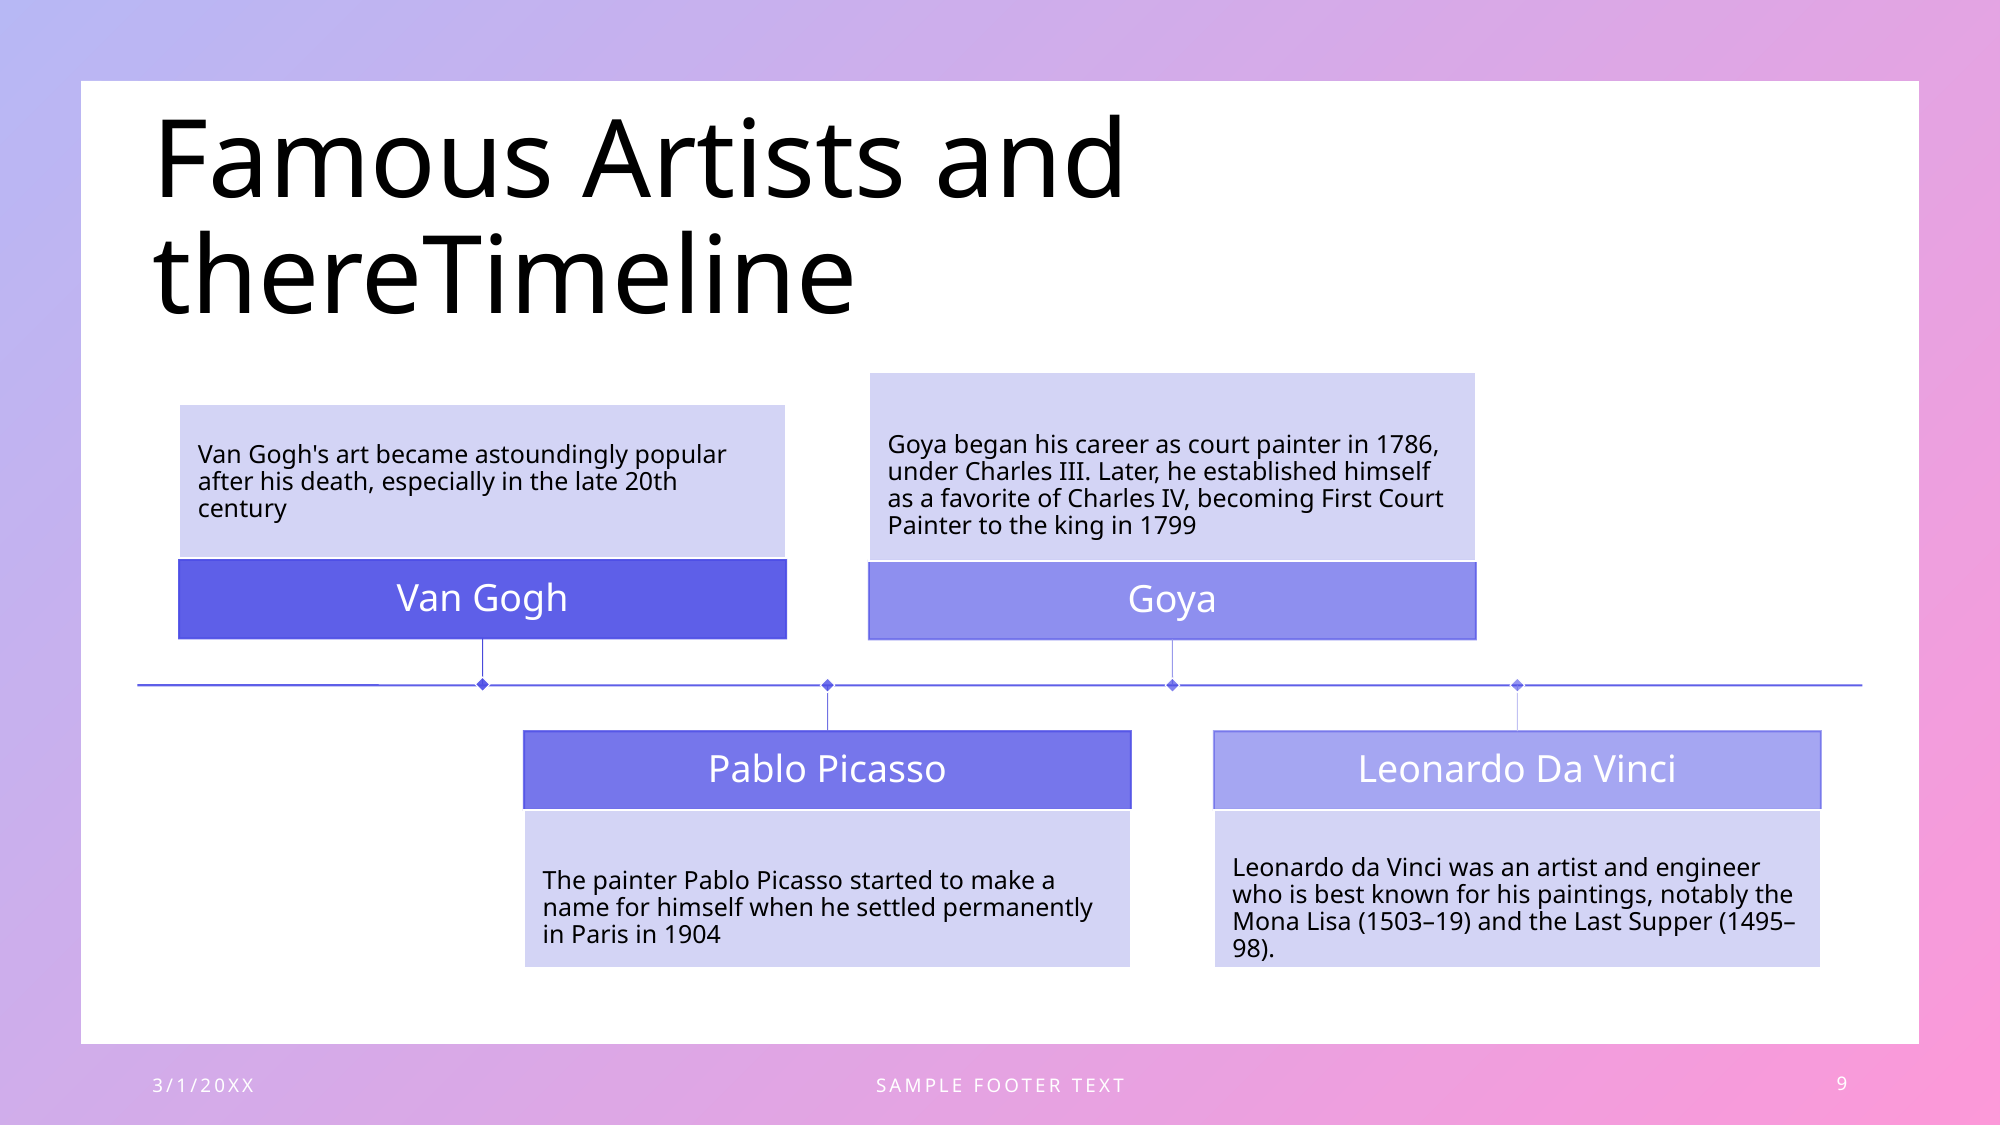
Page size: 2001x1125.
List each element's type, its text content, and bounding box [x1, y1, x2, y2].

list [137, 357, 1863, 1014]
slide_number 9 [1412, 1054, 1863, 1115]
title Famous Artists and thereTimeline [137, 111, 1863, 330]
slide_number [137, 1054, 588, 1115]
footer SAMPLE FOOTER TEXT [662, 1054, 1338, 1115]
